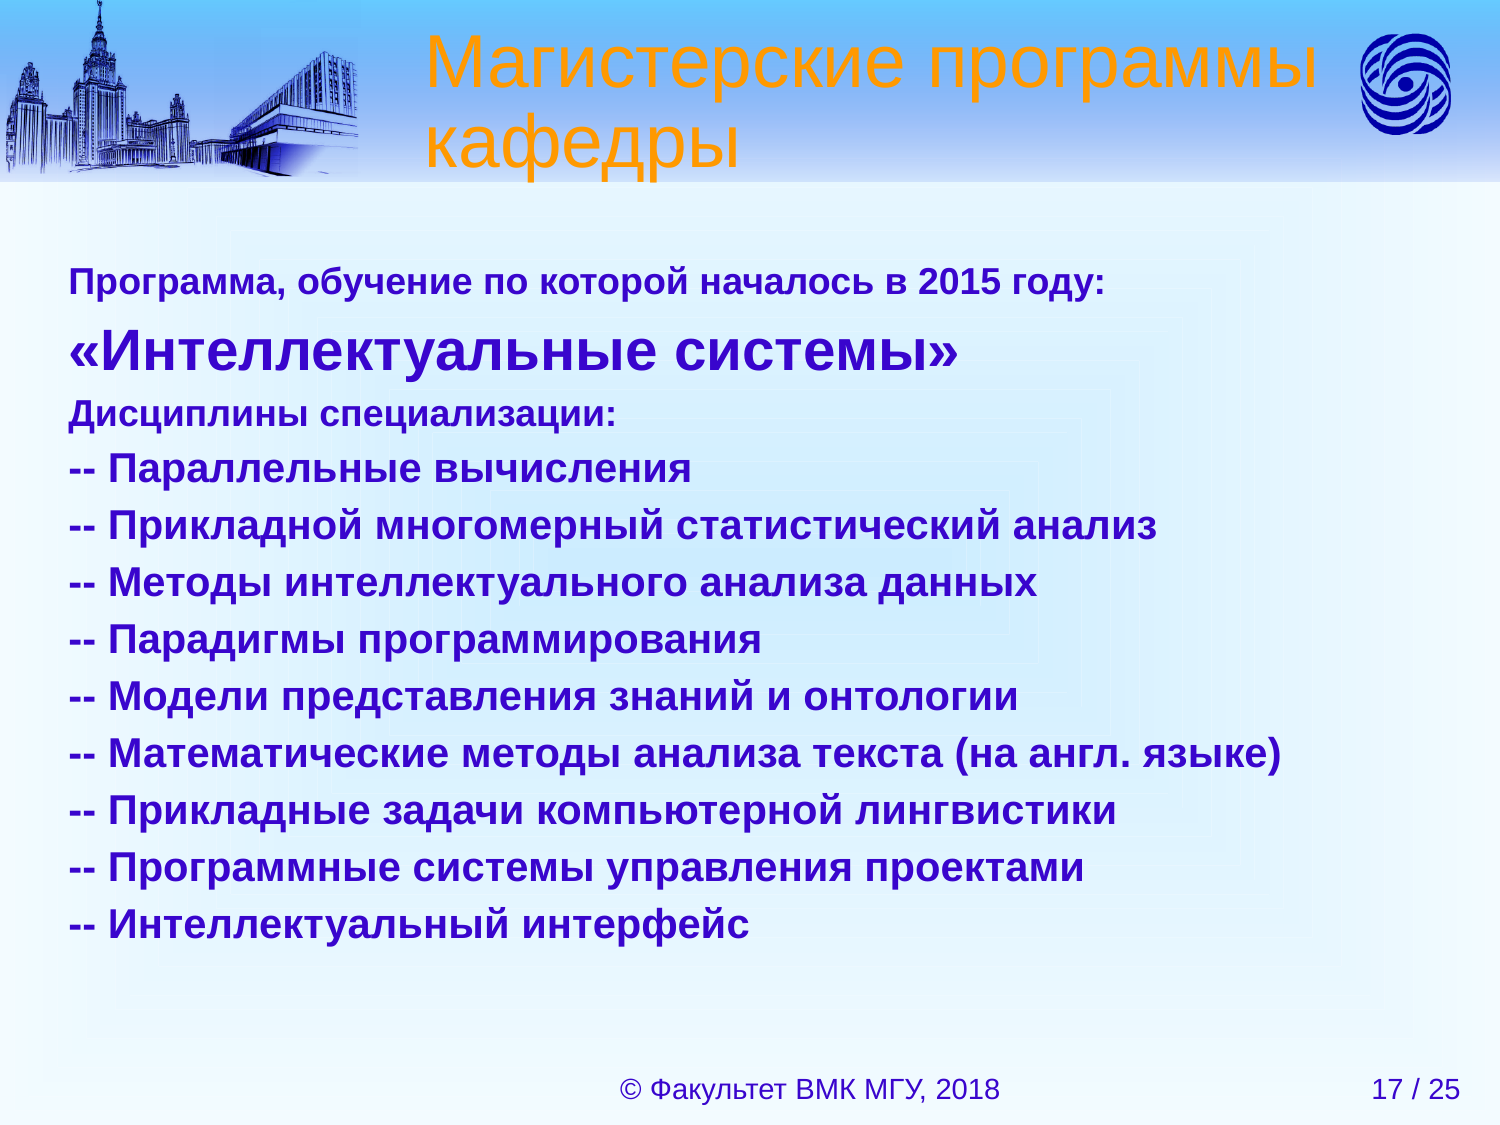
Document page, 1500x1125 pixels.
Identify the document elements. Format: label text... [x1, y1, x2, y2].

picture [1396, 30, 1459, 138]
footer © Факультет ВМК МГУ, 2018 [572, 1049, 1049, 1125]
title Магистерские программы кафедры [348, 0, 1396, 209]
list Программа, обучение по которой началось в 2015 году: «Интеллектуальные системы» Дисциплины специализации: -- Параллельные вычисления -- Прикладной многомерный статистический анализ -- Методы интеллектуального анализа данных -- Парадигмы программирования -- Модели представления знаний и онтологии -- Математические методы анализа текста (на англ. языке) -- Прикладные задачи компьютерной лингвистики -- Программные системы управления проектами -- Интеллектуальный интерфейс [52, 255, 1412, 990]
picture [0, 0, 348, 177]
slide_number 17 / 25 [1163, 1049, 1477, 1125]
